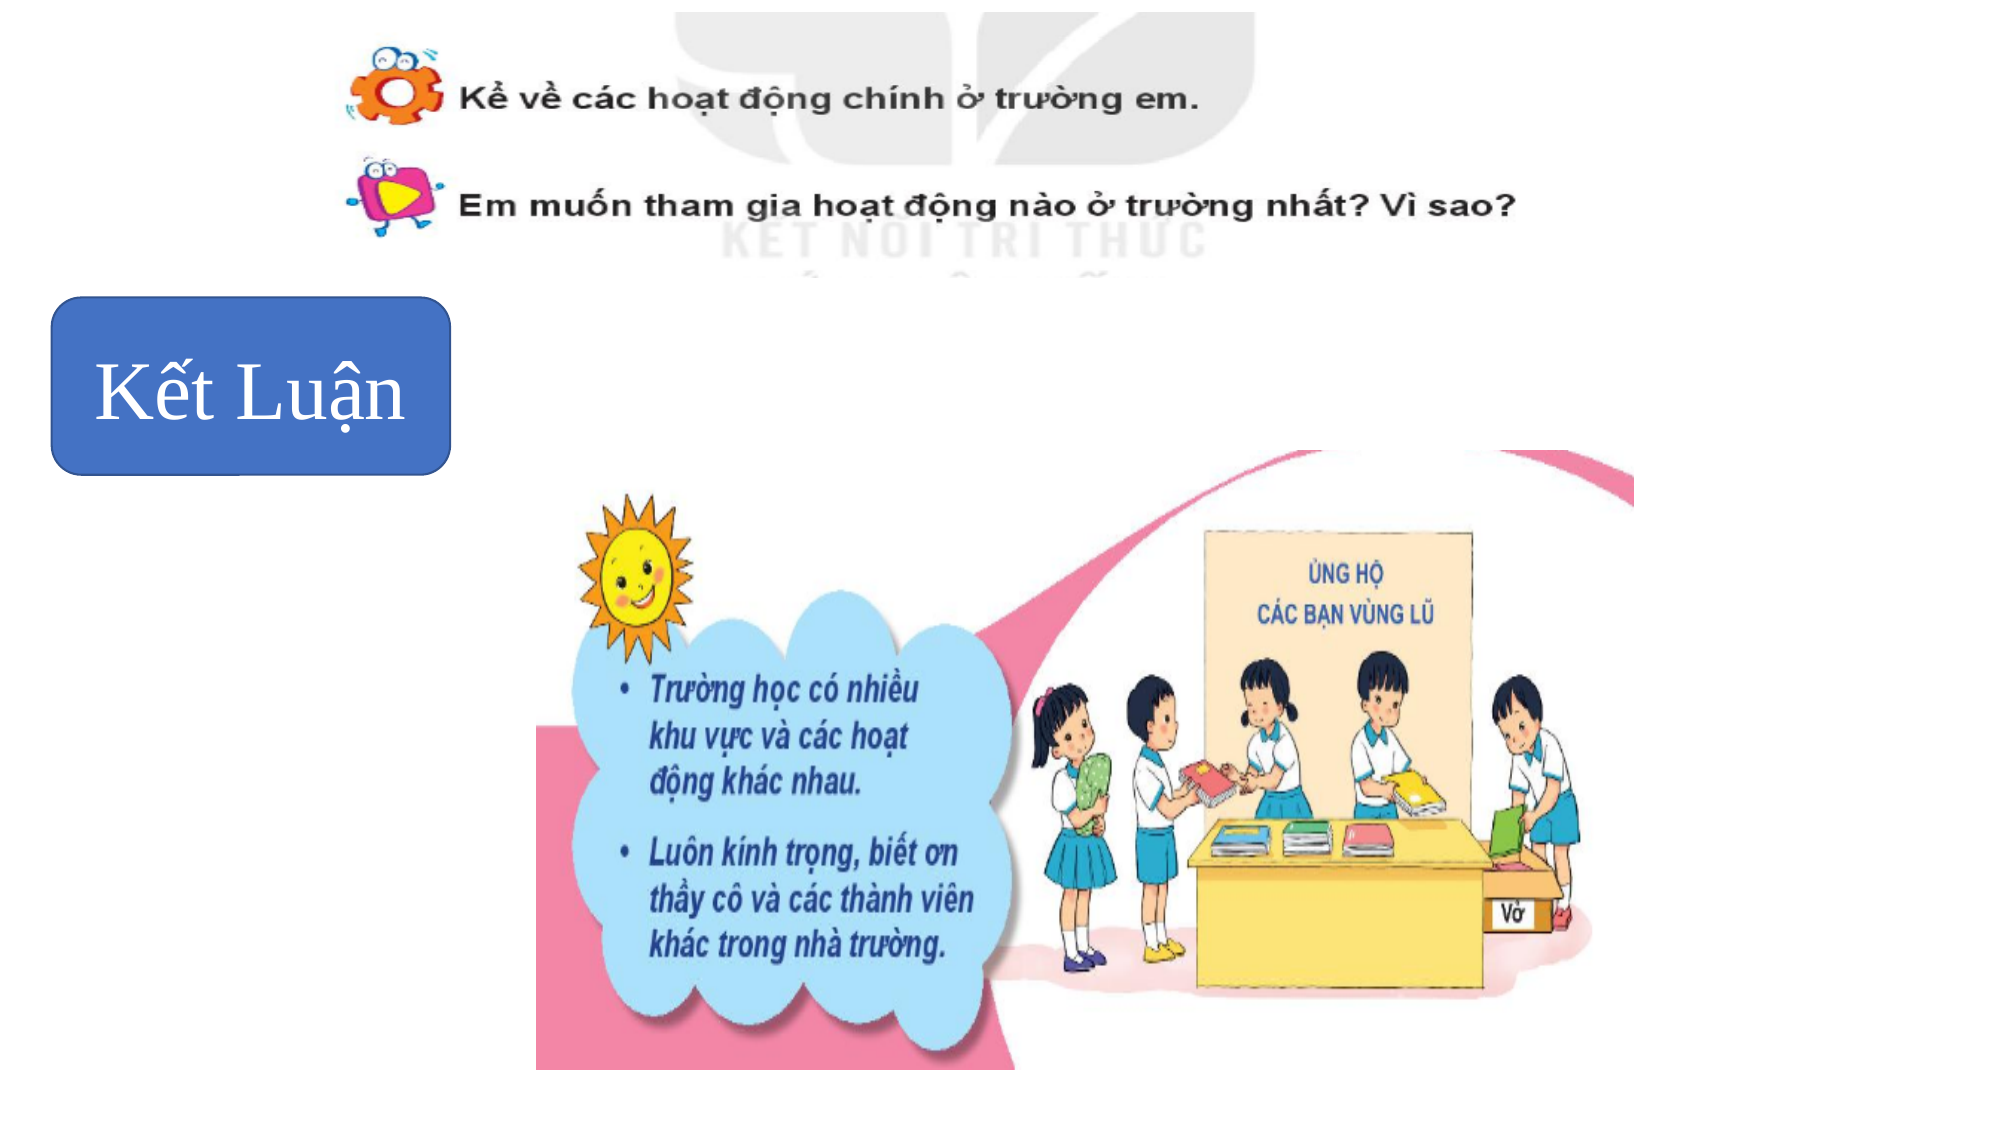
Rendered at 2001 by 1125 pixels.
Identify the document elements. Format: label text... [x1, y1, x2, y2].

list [246, 12, 1586, 278]
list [536, 450, 1634, 1070]
text_box Kết Luận [50, 296, 452, 476]
